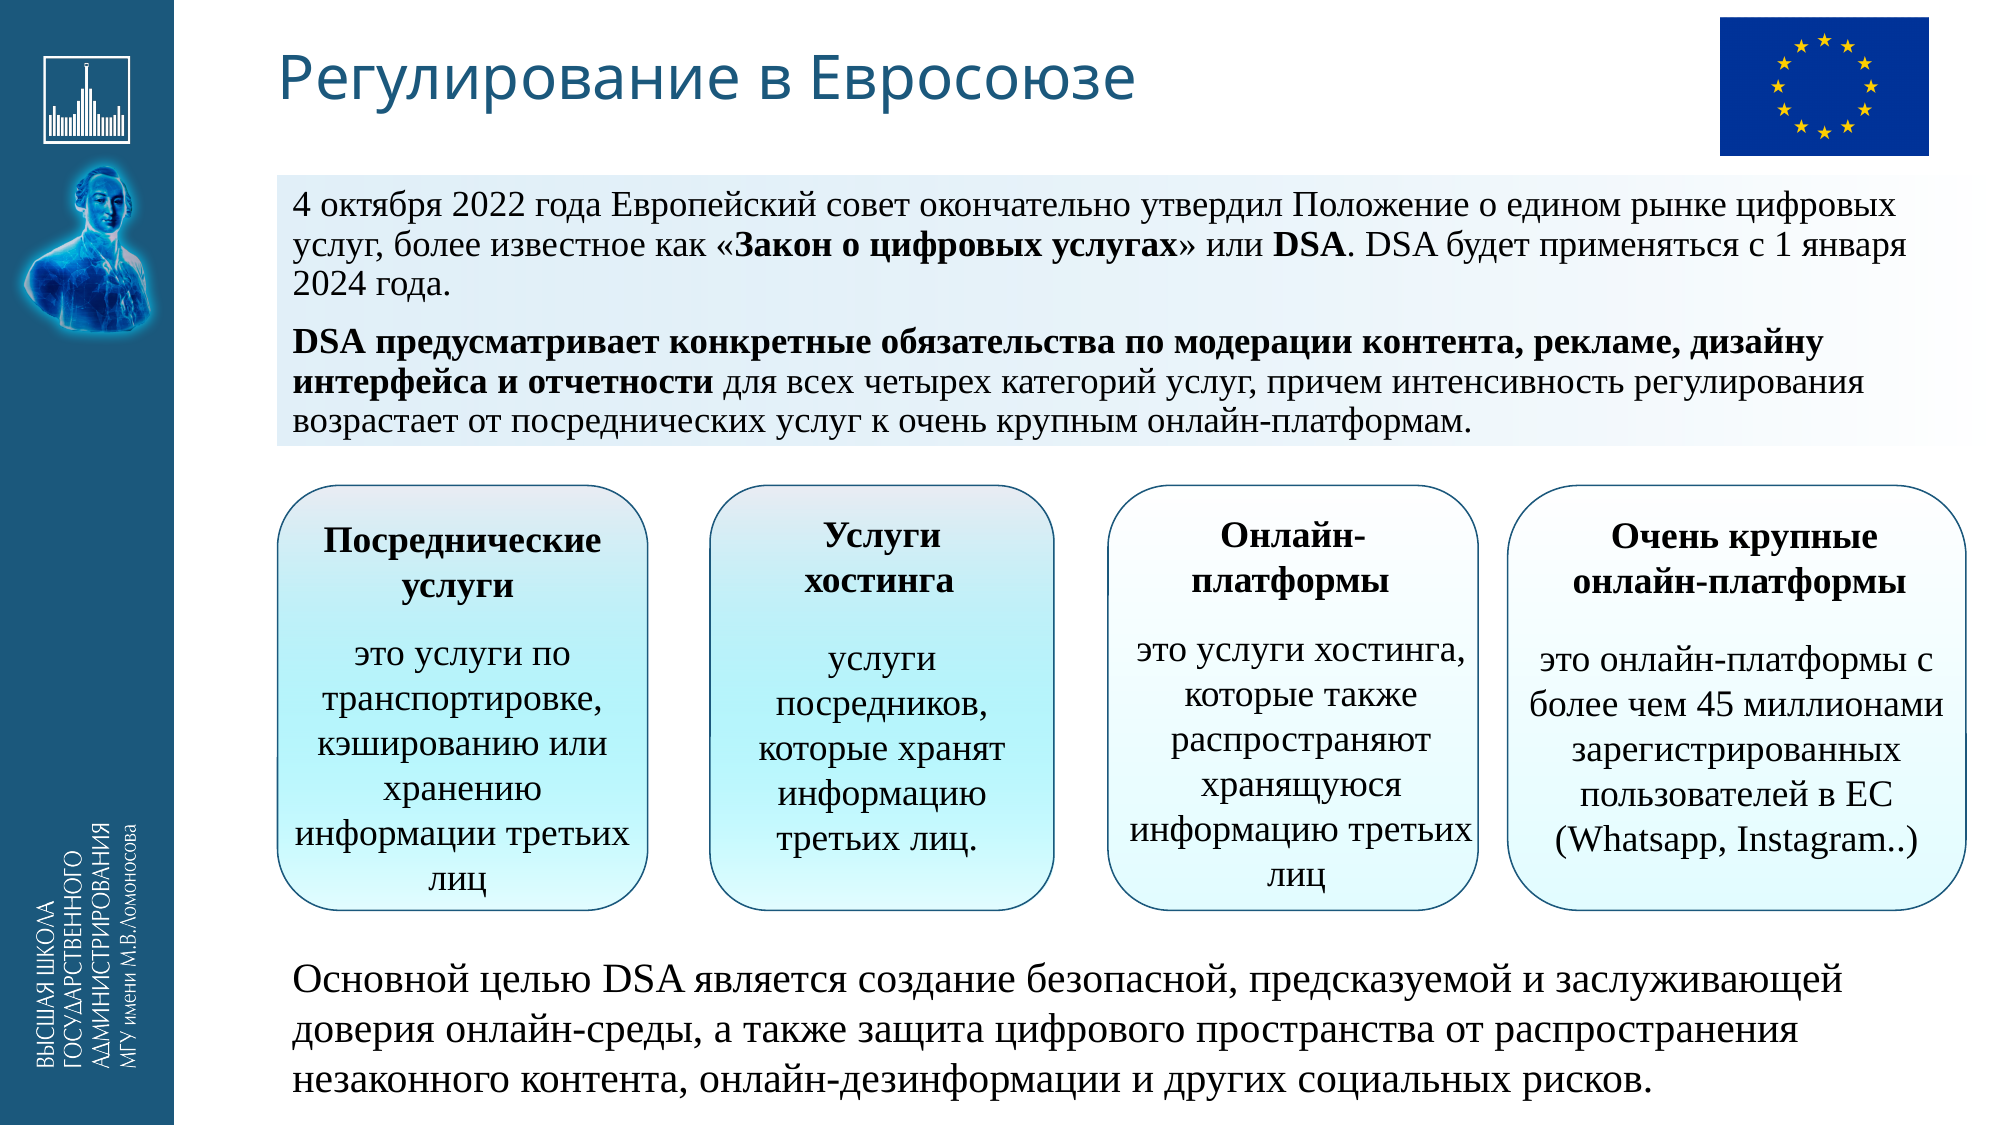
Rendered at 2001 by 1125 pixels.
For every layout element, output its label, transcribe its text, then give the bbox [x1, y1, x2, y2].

text_box [637, 512, 648, 620]
text_box это услуги по транспортировке, кэшированию или хранению информации третьих лиц [277, 620, 648, 905]
text_box это онлайн-платформы с более чем 45 миллионами зарегистрированных пользователей в ЕС (Whatsapp, Instagram..) [1507, 626, 1966, 867]
text_box Услуги хостинга [731, 502, 1033, 615]
text_box услуги посредников, которые хранят информацию третьих лиц. [710, 625, 1054, 866]
text_box [1507, 485, 1966, 626]
text_box [710, 485, 1054, 625]
text_box Очень крупные онлайн-платформы [1542, 507, 1947, 617]
list 4 октября 2022 года Европейский совет окончательно утвердил Положение о едином рынке цифровых услуг, более известное как «Закон о цифровых услугах» или DSA. DSA будет применяться с 1 января 2024 года. DSA предусматривает конкретные обязательства по модерации контента, рекламе, дизайну интерфейса и отчетности для всех четырех категорий услуг, причем интенсивность регулирования возрастает от посреднических услуг к очень крупным онлайн-платформам. [277, 177, 1947, 453]
text_box [277, 512, 288, 620]
text_box [711, 866, 1053, 911]
picture [32, 821, 142, 1069]
text_box [1513, 867, 1961, 911]
text_box [277, 174, 2000, 446]
text_box Посреднические услуги [288, 507, 637, 620]
text_box [1107, 485, 1479, 617]
picture [1720, 17, 1929, 156]
title Регулирование в Евросоюзе [277, 46, 1244, 153]
text_box Основной целью DSA является создание безопасной, предсказуемой и заслуживающей доверия онлайн-среды, а также защита цифрового пространства от распространения незаконного контента, онлайн-дезинформации и других социальных рисков. [277, 943, 1947, 1108]
picture [0, 56, 301, 410]
text_box [1138, 902, 1448, 911]
text_box [314, 905, 612, 911]
text_box [292, 485, 633, 507]
text_box это услуги хостинга, которые также распространяют хранящуюся информацию третьих лиц [1106, 617, 1497, 902]
text_box Онлайн-платформы [1154, 502, 1432, 615]
